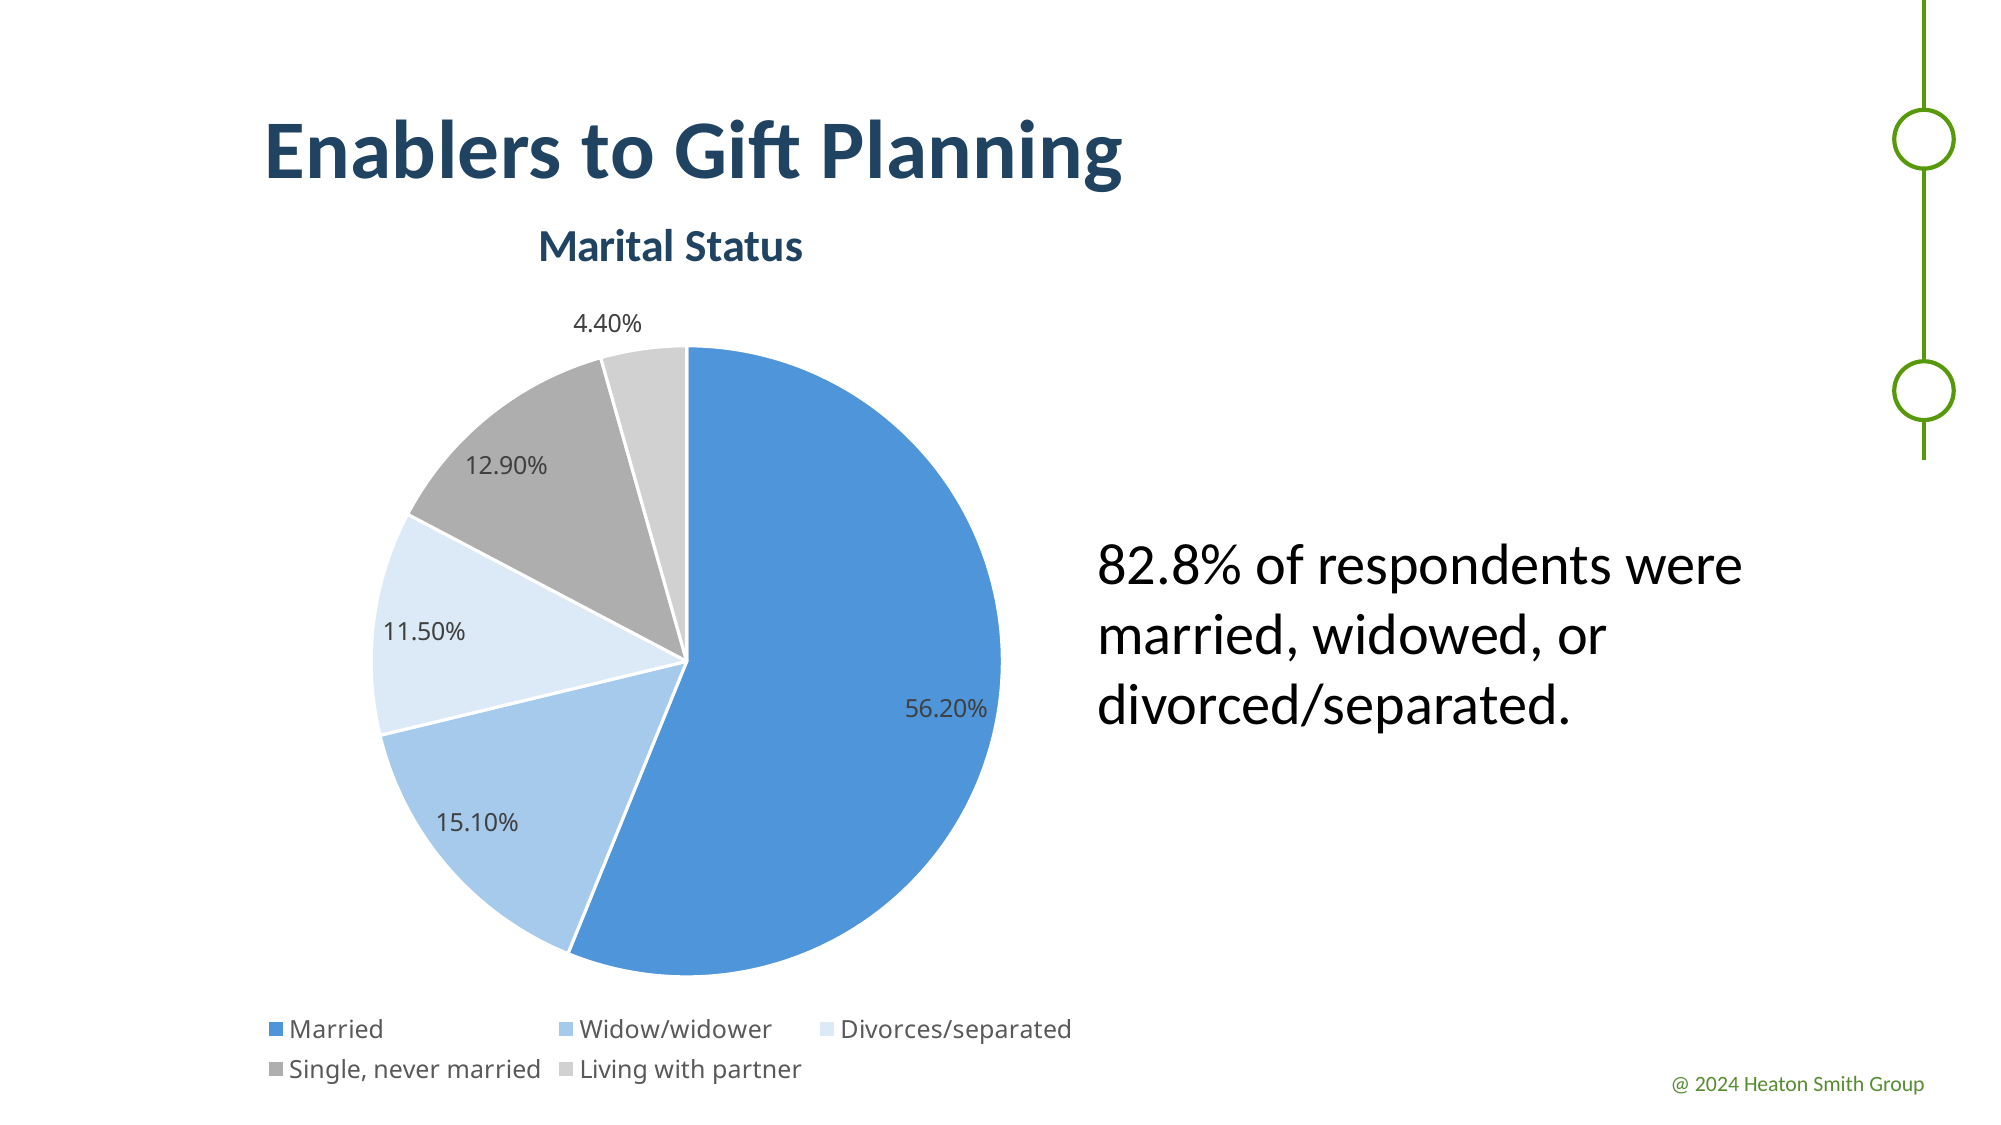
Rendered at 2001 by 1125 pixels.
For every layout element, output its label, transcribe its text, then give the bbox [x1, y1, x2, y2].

text_box Enablers to Gift Planning [249, 34, 1750, 157]
text_box [1925, 109, 1954, 169]
text_box 82.8% of respondents were married, widowed, or divorced/separated. [1339, 518, 1821, 744]
text_box [1894, 109, 1923, 169]
text_box [1925, 361, 1954, 420]
text_box [1894, 361, 1923, 420]
chart [3, 186, 1339, 1093]
text_box @ 2024 Heaton Smith Group [1655, 1062, 1941, 1104]
